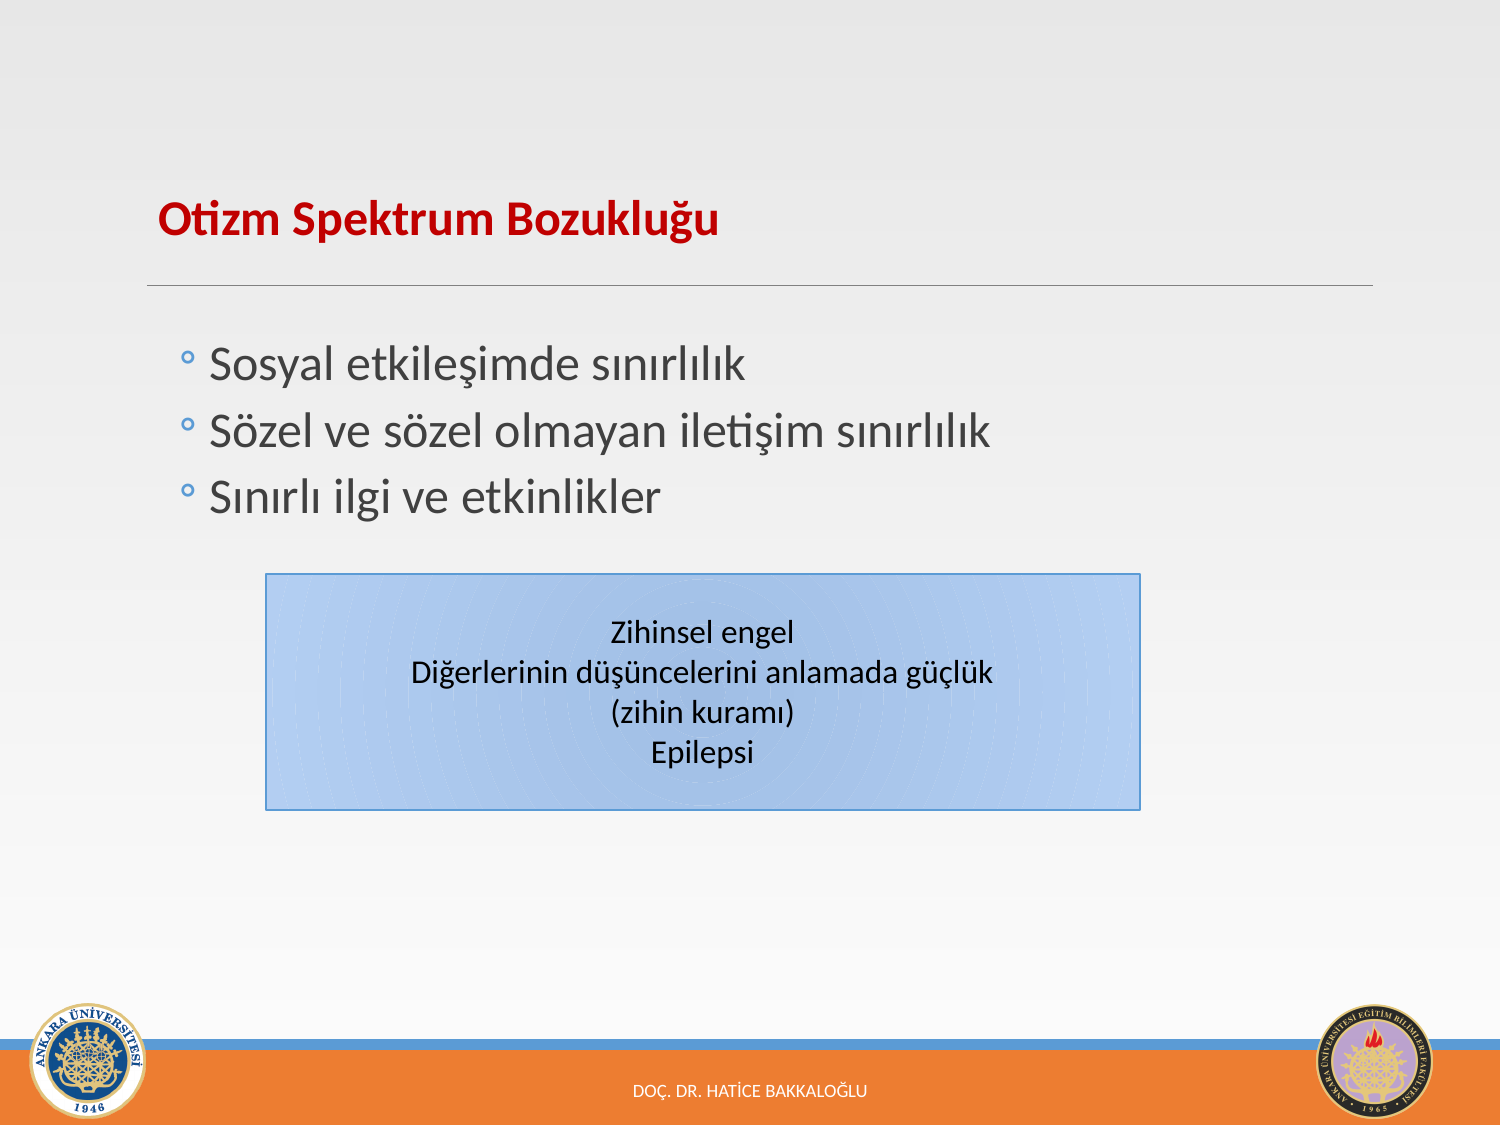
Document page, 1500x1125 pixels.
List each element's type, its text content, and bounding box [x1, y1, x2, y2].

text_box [29, 1003, 1433, 1120]
list Otizm Spektrum Bozukluğu Sosyal etkileşimde sınırlılık Sözel ve sözel olmayan iletişim sınırlılık Sınırlı ilgi ve etkinlikler [146, 184, 1259, 910]
text_box Zihinsel engel Diğerlerinin düşüncelerini anlamada güçlük (zihin kuramı) Epilepsi [265, 573, 1141, 811]
